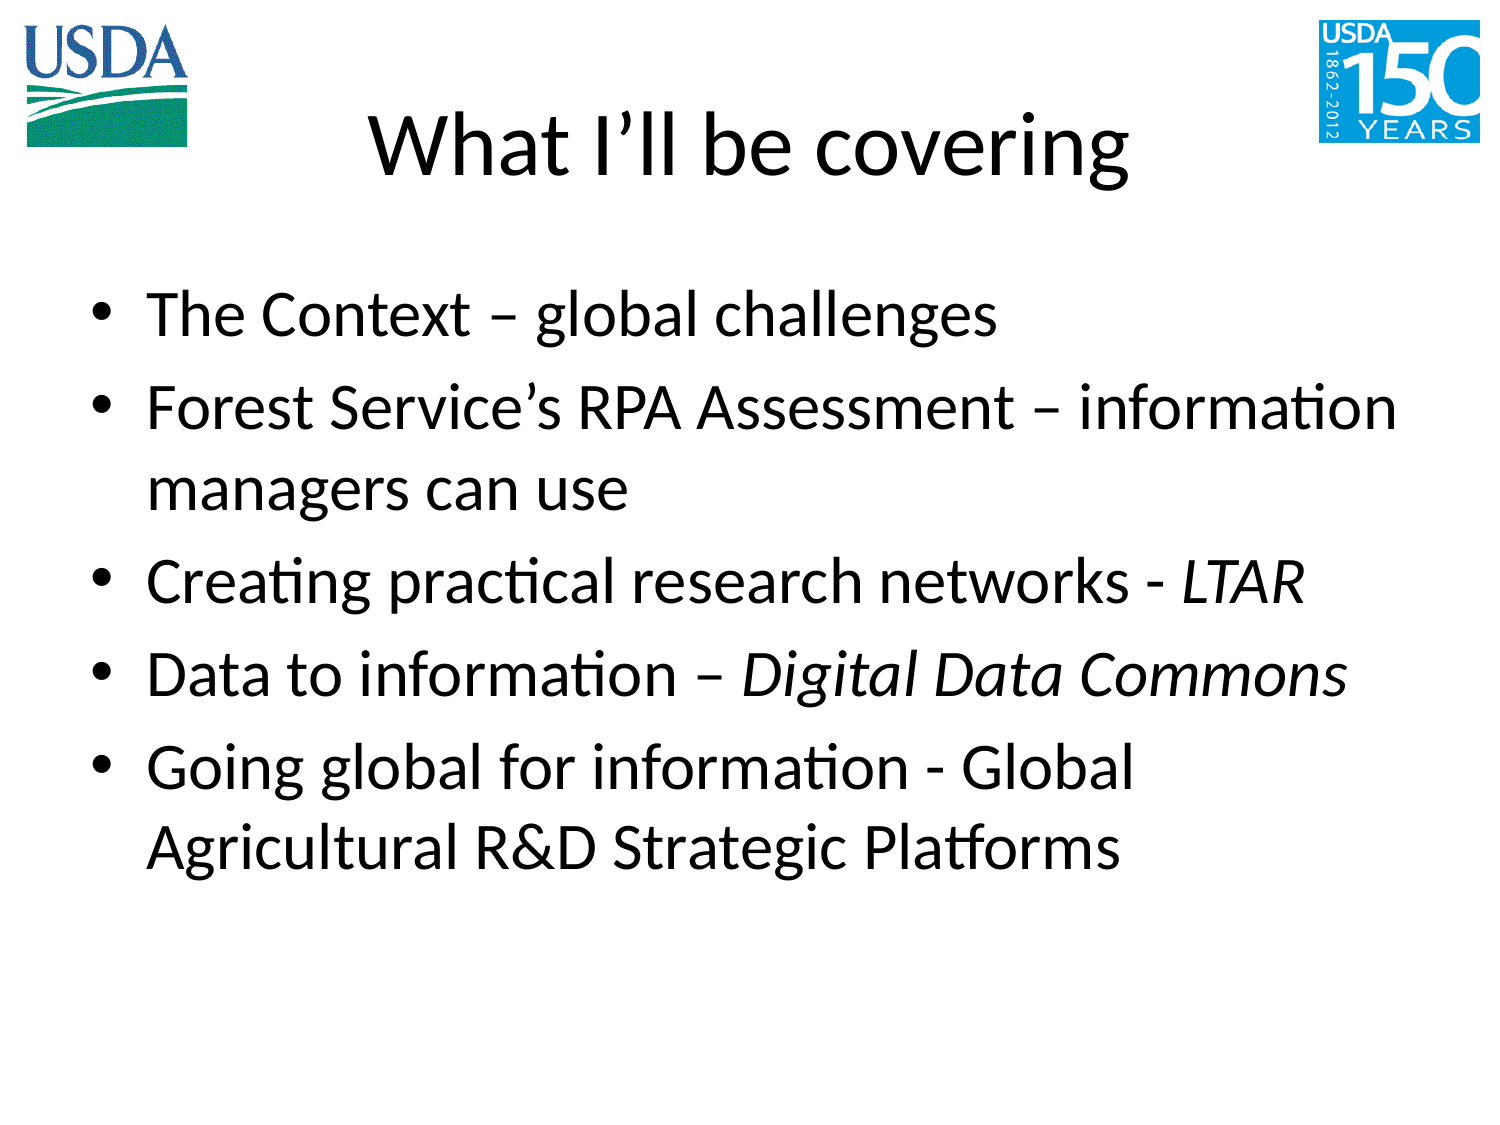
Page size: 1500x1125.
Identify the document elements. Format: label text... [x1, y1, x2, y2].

list The Context – global challenges Forest Service’s RPA Assessment – information managers can use Creating practical research networks - LTAR Data to information – Digital Data Commons Going global for information - Global Agricultural R&D Strategic Platforms [75, 262, 1425, 1005]
picture [1298, 0, 1500, 163]
title What I’ll be covering [75, 45, 1425, 233]
picture [24, 24, 188, 148]
